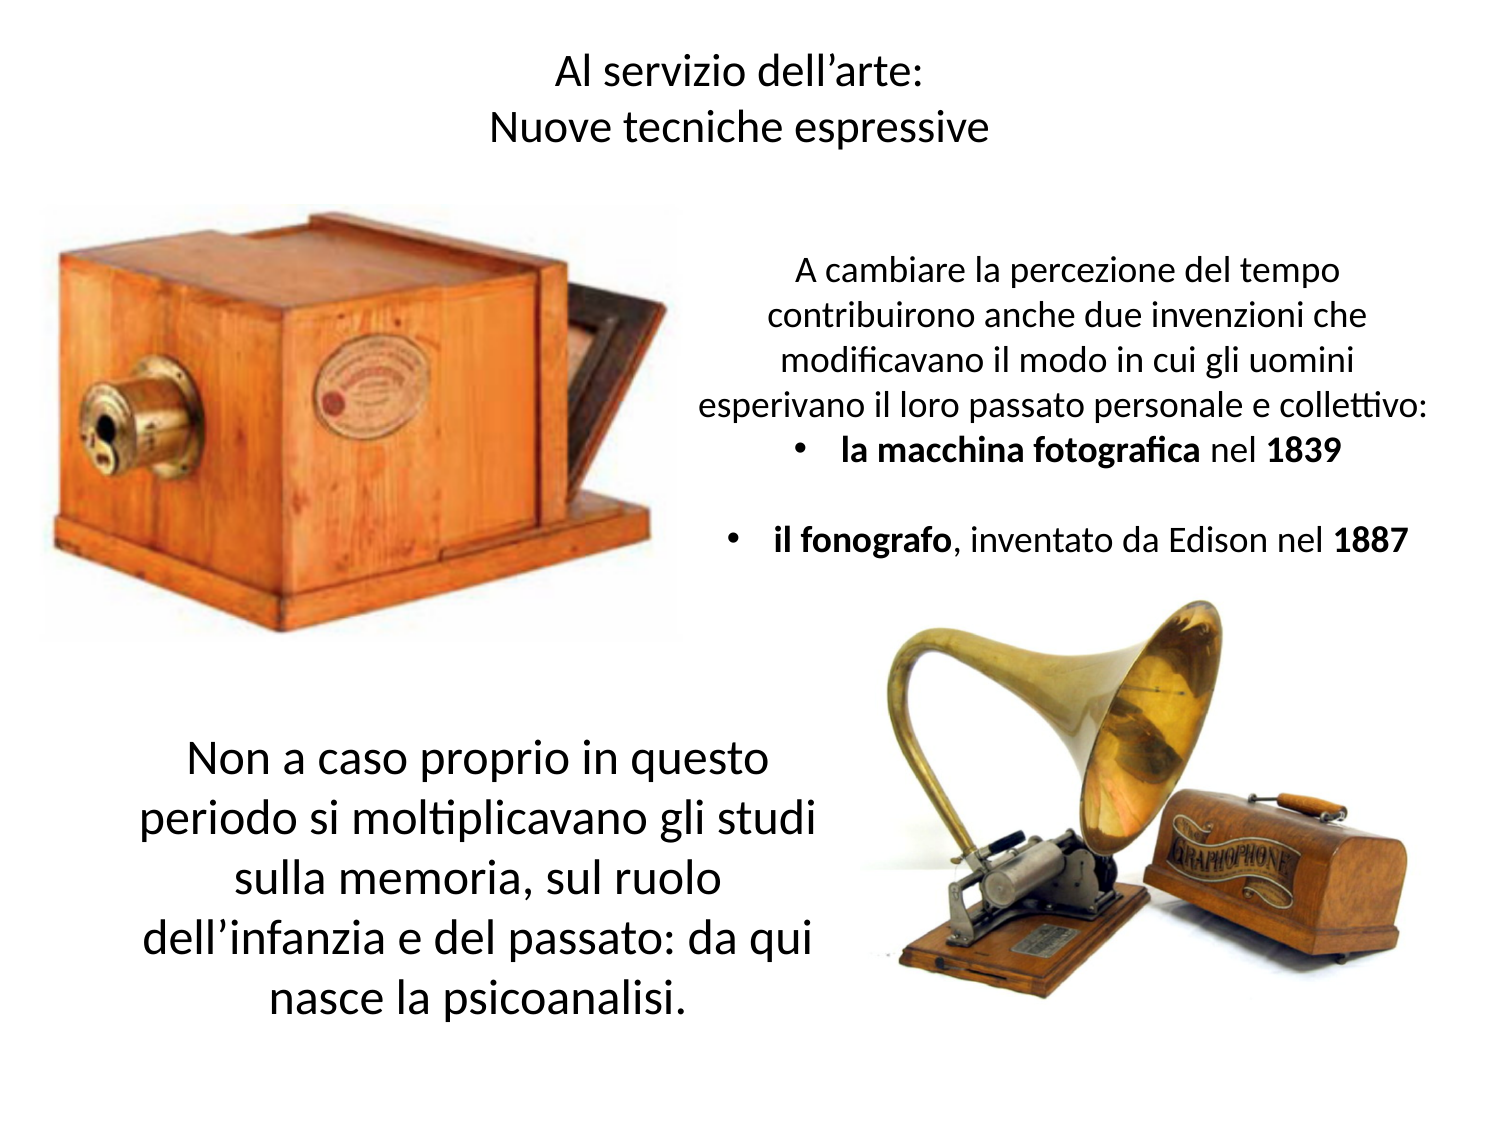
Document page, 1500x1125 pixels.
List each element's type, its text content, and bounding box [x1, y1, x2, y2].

picture [860, 583, 1426, 1010]
title Al servizio dell’arte: Nuove tecniche espressive [64, 30, 1415, 160]
picture [11, 204, 683, 643]
text_box A cambiare la percezione del tempo contribuirono anche due invenzioni che modificavano il modo in cui gli uomini esperivano il loro passato personale e collettivo: la macchina fotografica nel 1839 il fonografo, inventato da Edison nel 1887 [679, 193, 1457, 613]
text_box Non a caso proprio in questo periodo si moltiplicavano gli studi sulla memoria, sul ruolo dell’infanzia e del passato: da qui nasce la psicoanalisi. [102, 716, 853, 1032]
